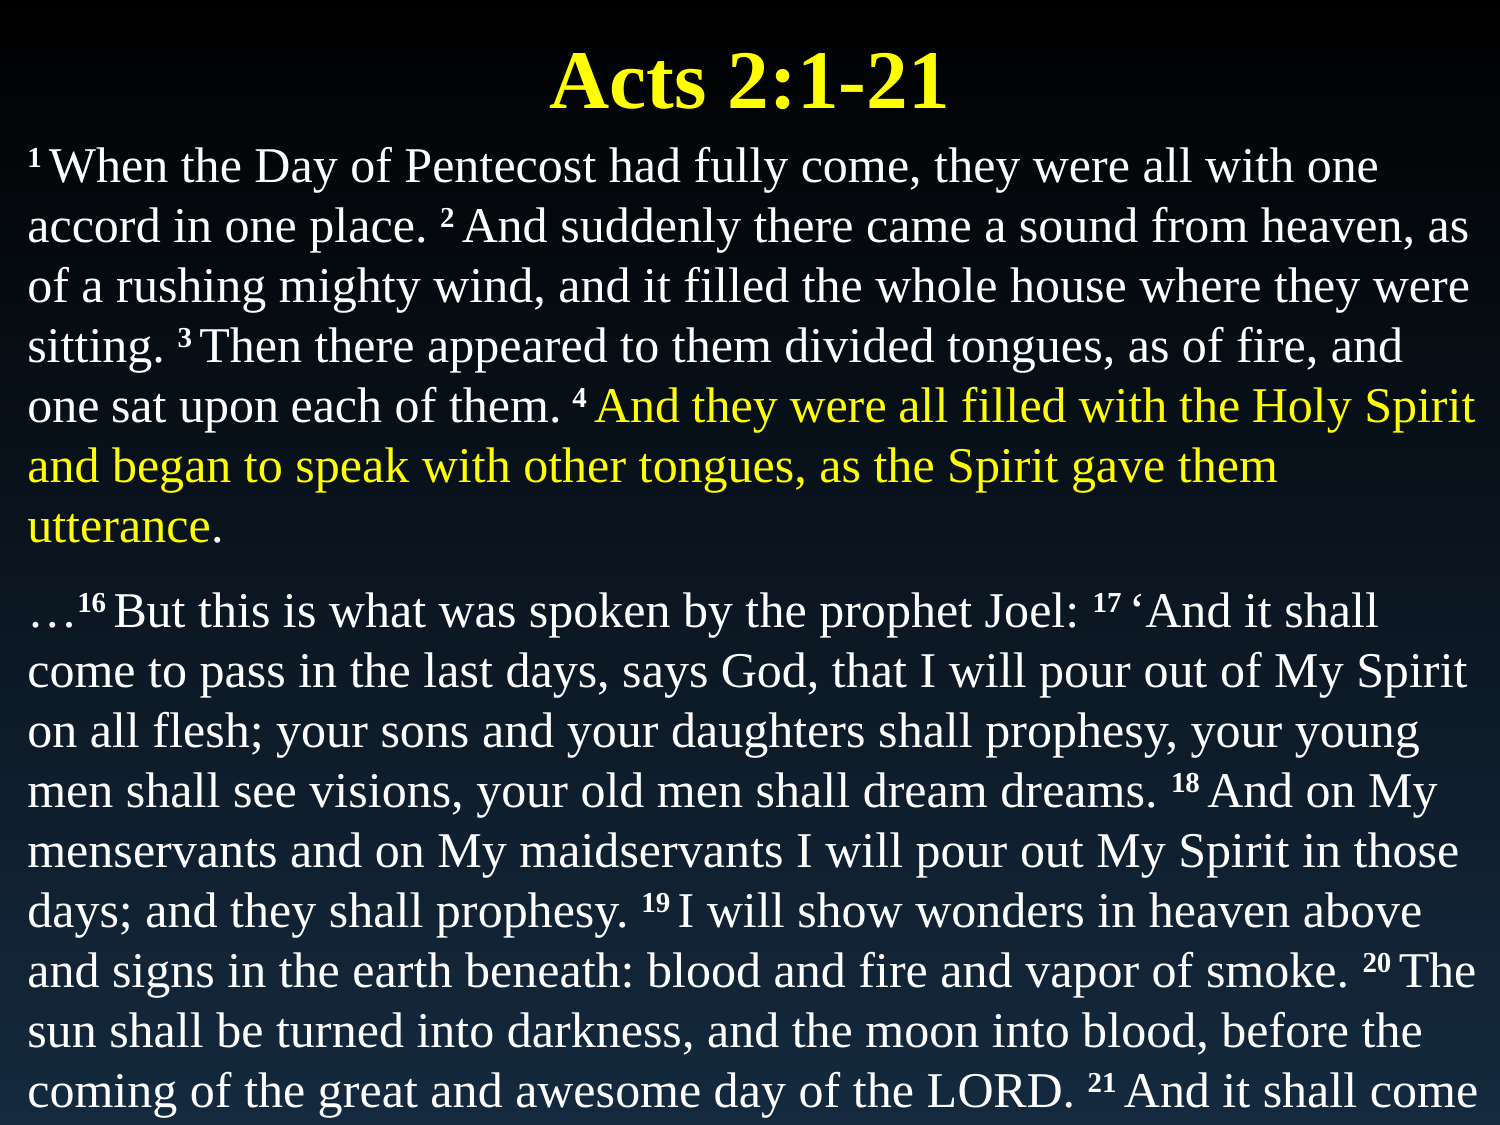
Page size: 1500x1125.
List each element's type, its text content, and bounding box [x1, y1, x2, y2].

text_box 1 When the Day of Pentecost had fully come, they were all with one accord in one place. 2 And suddenly there came a sound from heaven, as of a rushing mighty wind, and it filled the whole house where they were sitting. 3 Then there appeared to them divided tongues, as of fire, and one sat upon each of them. 4 And they were all filled with the Holy Spirit and began to speak with other tongues, as the Spirit gave them utterance. …16 But this is what was spoken by the prophet Joel: 17 ‘And it shall come to pass in the last days, says God, that I will pour out of My Spirit on all flesh; your sons and your daughters shall prophesy, your young men shall see visions, your old men shall dream dreams. 18 And on My menservants and on My maidservants I will pour out My Spirit in those days; and they shall prophesy. 19 I will show wonders in heaven above and signs in the earth beneath: blood and fire and vapor of smoke. 20 The sun shall be turned into darkness, and the moon into blood, before the coming of the great and awesome day of the Lord. 21 And it shall come to pass that whoever calls on the name of the Lord shall be saved. [12, 125, 1500, 1125]
title Acts 2:1-21 [75, 0, 1425, 125]
